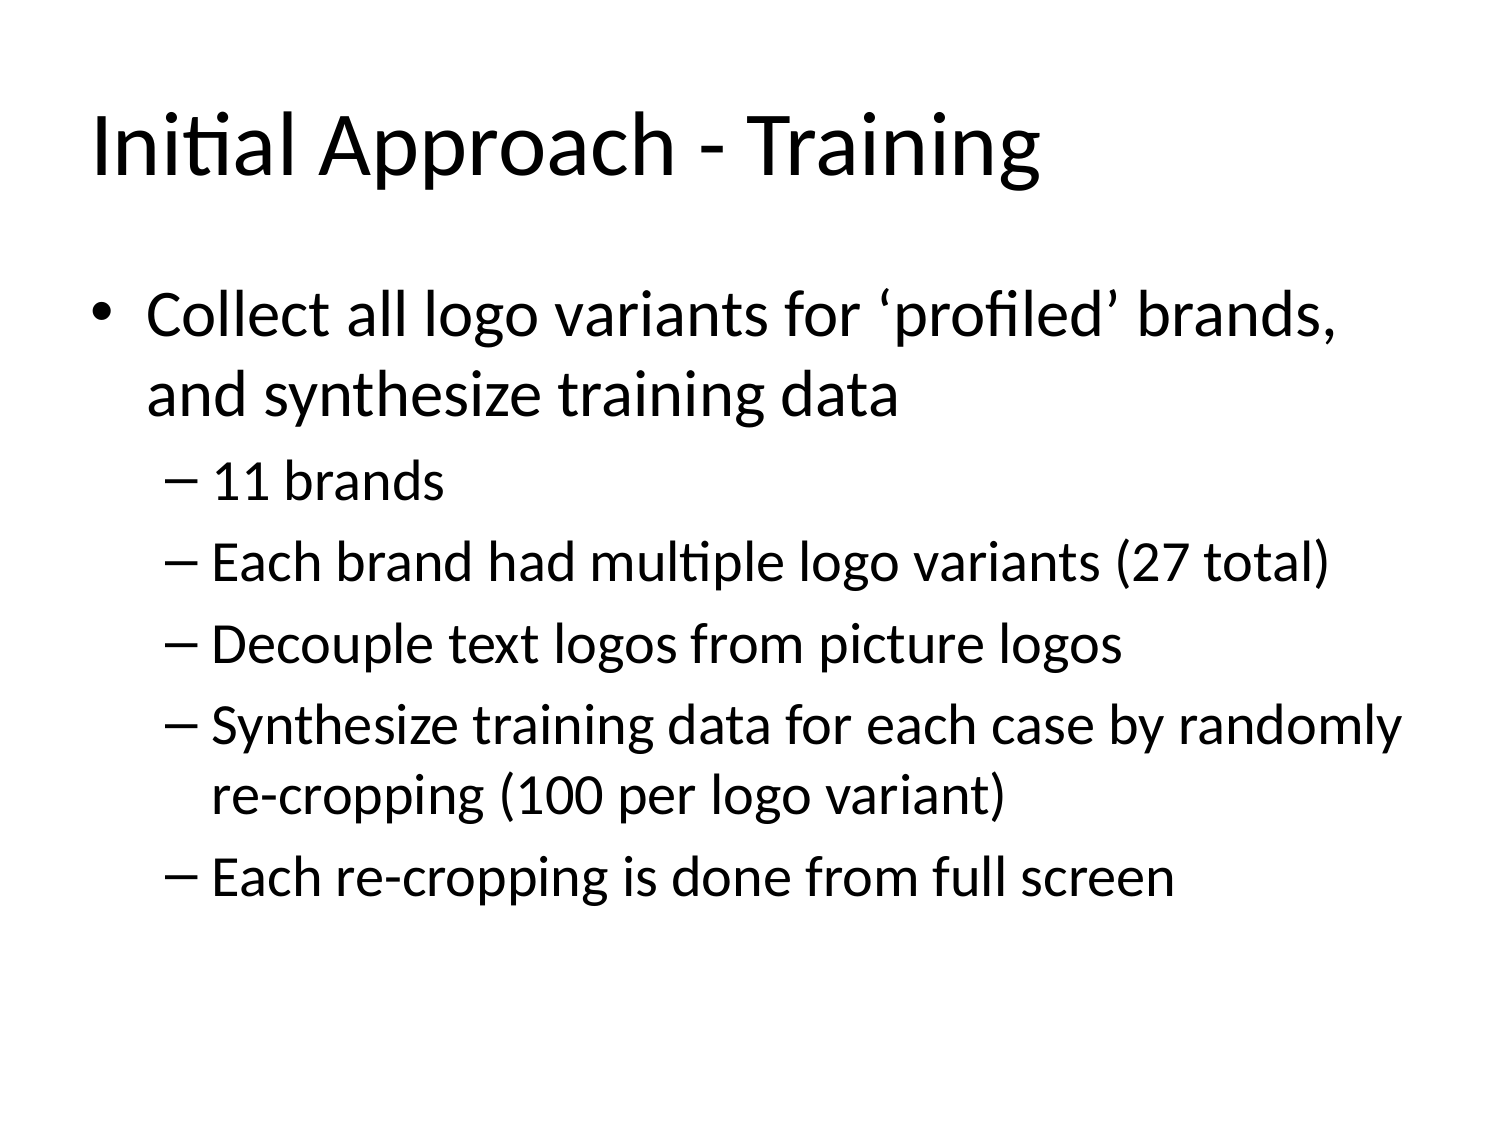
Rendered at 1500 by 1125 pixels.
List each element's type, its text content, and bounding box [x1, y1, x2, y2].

title Initial Approach - Training [75, 45, 1425, 233]
list Collect all logo variants for ‘profiled’ brands, and synthesize training data 11 brands Each brand had multiple logo variants (27 total) Decouple text logos from picture logos Synthesize training data for each case by randomly re-cropping (100 per logo variant) Each re-cropping is done from full screen [75, 262, 1425, 1005]
